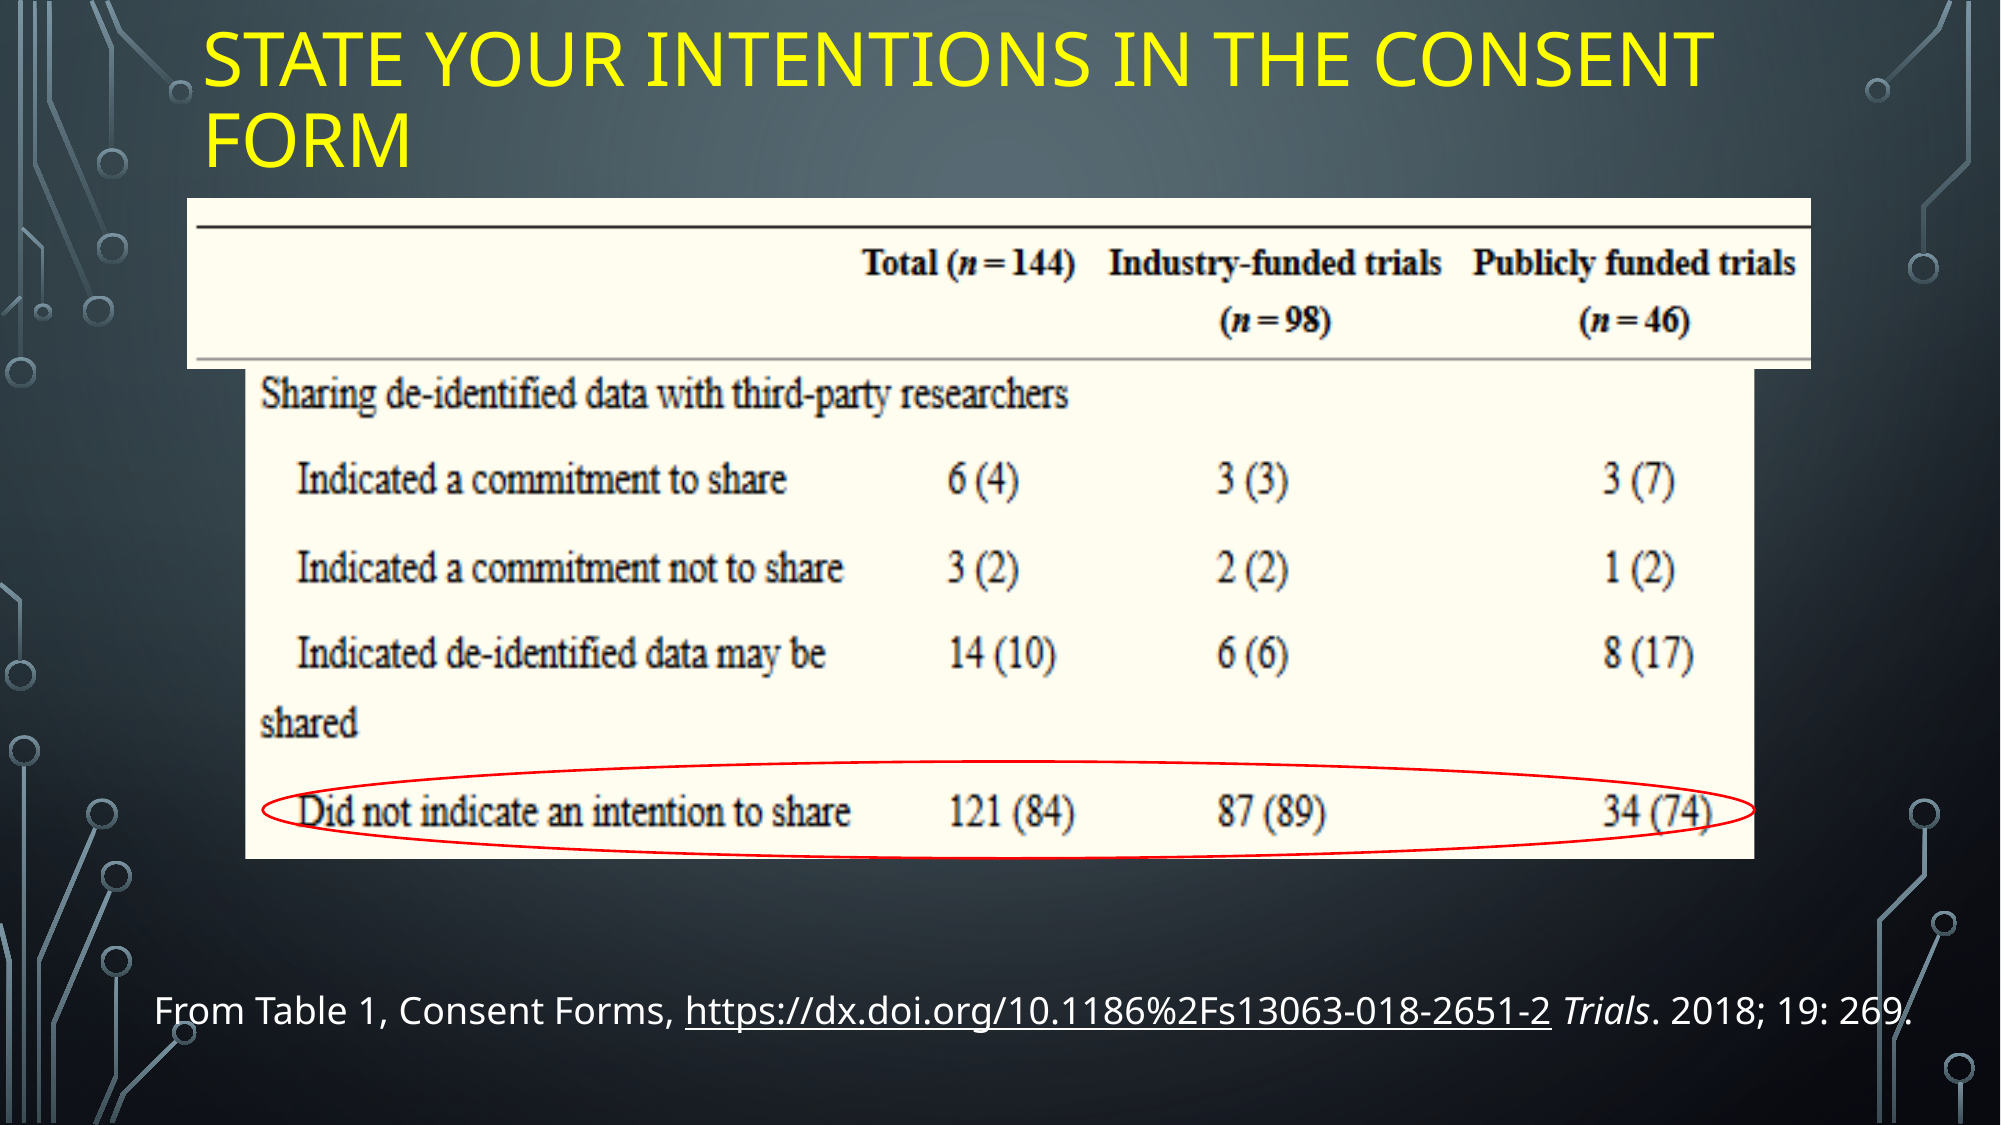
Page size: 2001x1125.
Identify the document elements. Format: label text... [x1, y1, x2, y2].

title State your intentions in the consent form [187, 30, 1813, 175]
picture [186, 198, 1811, 859]
text_box From Table 1, Consent Forms, https://dx.doi.org/10.1186%2Fs13063-018-2651-2 Trials. 2018; 19: 269. [138, 979, 1939, 1046]
